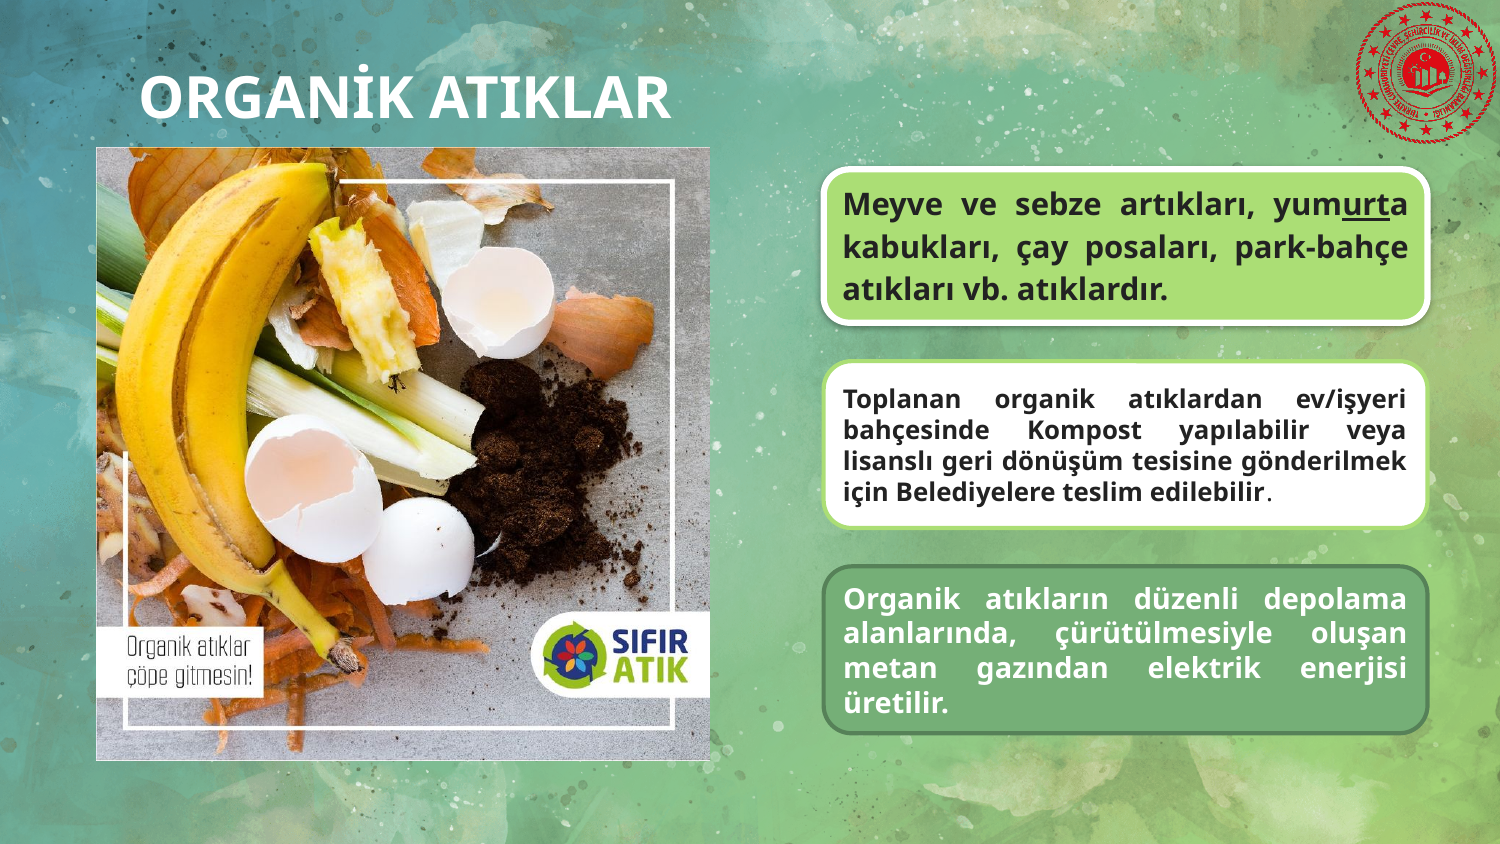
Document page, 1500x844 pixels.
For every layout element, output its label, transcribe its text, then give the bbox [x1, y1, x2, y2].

picture [0, 0, 1500, 844]
text_box Organik atıkların düzenli depolama alanlarında, çürütülmesiyle oluşan metan gazından elektrik enerjisi üretilir. [821, 564, 1430, 736]
text_box ORGANİK ATIKLAR [123, 52, 874, 138]
text_box Meyve ve sebze artıkları, yumurta kabukları, çay posaları, park-bahçe atıkları vb. atıklardır. [820, 166, 1431, 326]
text_box Toplanan organik atıklardan ev/işyeri bahçesinde Kompost yapılabilir veya lisanslı geri dönüşüm tesisine gönderilmek için Belediyelere teslim edilebilir. [821, 359, 1430, 531]
